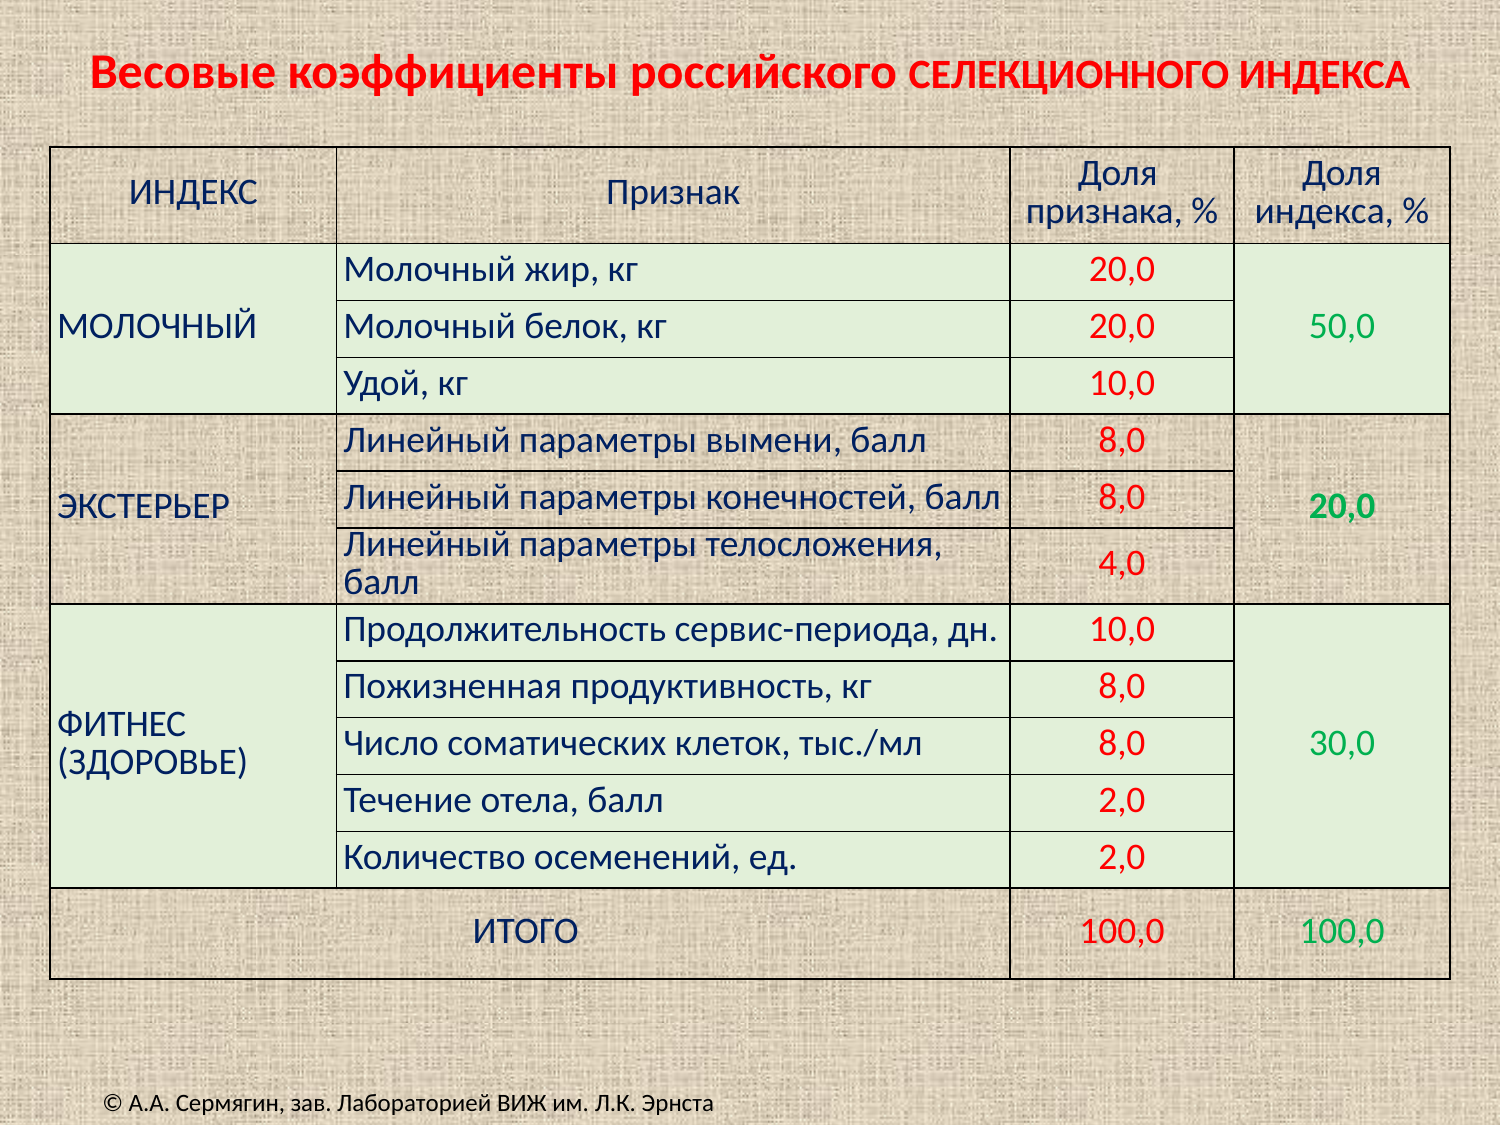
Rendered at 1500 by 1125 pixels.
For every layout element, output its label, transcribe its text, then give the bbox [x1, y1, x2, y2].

table_cell Течение отела, балл [337, 775, 1009, 831]
text_box Весовые коэффициенты российского СЕЛЕКЦИОННОГО ИНДЕКСА [41, 30, 1459, 106]
table_header Индекс [51, 148, 336, 243]
table_cell 10,0 [1011, 605, 1233, 660]
table_cell Молочный белок, кг [337, 301, 1009, 357]
table_cell Пожизненная продуктивность, кг [337, 662, 1009, 717]
table_cell 2,0 [1011, 832, 1233, 887]
table_cell 10,0 [1011, 358, 1233, 413]
table_cell Линейный параметры конечностей, балл [337, 472, 1009, 527]
table_cell 20,0 [1235, 415, 1449, 603]
table_cell 2,0 [1011, 775, 1233, 831]
picture [0, 0, 1500, 1125]
table_cell 20,0 [1011, 244, 1233, 300]
table_cell 4,0 [1011, 529, 1233, 603]
table_header Признак [337, 148, 1009, 243]
table_cell 50,0 [1235, 244, 1449, 413]
table_cell Линейный параметры вымени, балл [337, 415, 1009, 470]
table_cell ФИТНЕС (ЗДОРОВЬЕ) [51, 605, 336, 887]
table_cell Продолжительность сервис-периода, дн. [337, 605, 1009, 660]
table_cell ЭКСТЕРЬЕР [51, 415, 336, 603]
table_header Доля индекса, % [1235, 148, 1449, 243]
table_cell 100,0 [1011, 889, 1233, 978]
table_cell Количество осеменений, ед. [337, 832, 1009, 887]
table_cell 20,0 [1011, 301, 1233, 357]
table_cell 8,0 [1011, 472, 1233, 527]
table_cell ИТОГО [51, 889, 1009, 978]
table_cell Линейный параметры телосложения, балл [337, 529, 1009, 603]
table_cell 8,0 [1011, 415, 1233, 470]
table_header Доля признака, % [1011, 148, 1233, 243]
table_cell Молочный жир, кг [337, 244, 1009, 300]
table_cell 8,0 [1011, 662, 1233, 717]
text_box © А.А. Сермягин, зав. Лабораторией ВИЖ им. Л.К. Эрнста [87, 1079, 1442, 1125]
table_cell 30,0 [1235, 605, 1449, 887]
table_cell МОЛОЧНЫЙ [51, 244, 336, 413]
table_cell 100,0 [1235, 889, 1449, 978]
table_cell 8,0 [1011, 718, 1233, 774]
table_cell Удой, кг [337, 358, 1009, 413]
table_cell Число соматических клеток, тыс./мл [337, 718, 1009, 774]
